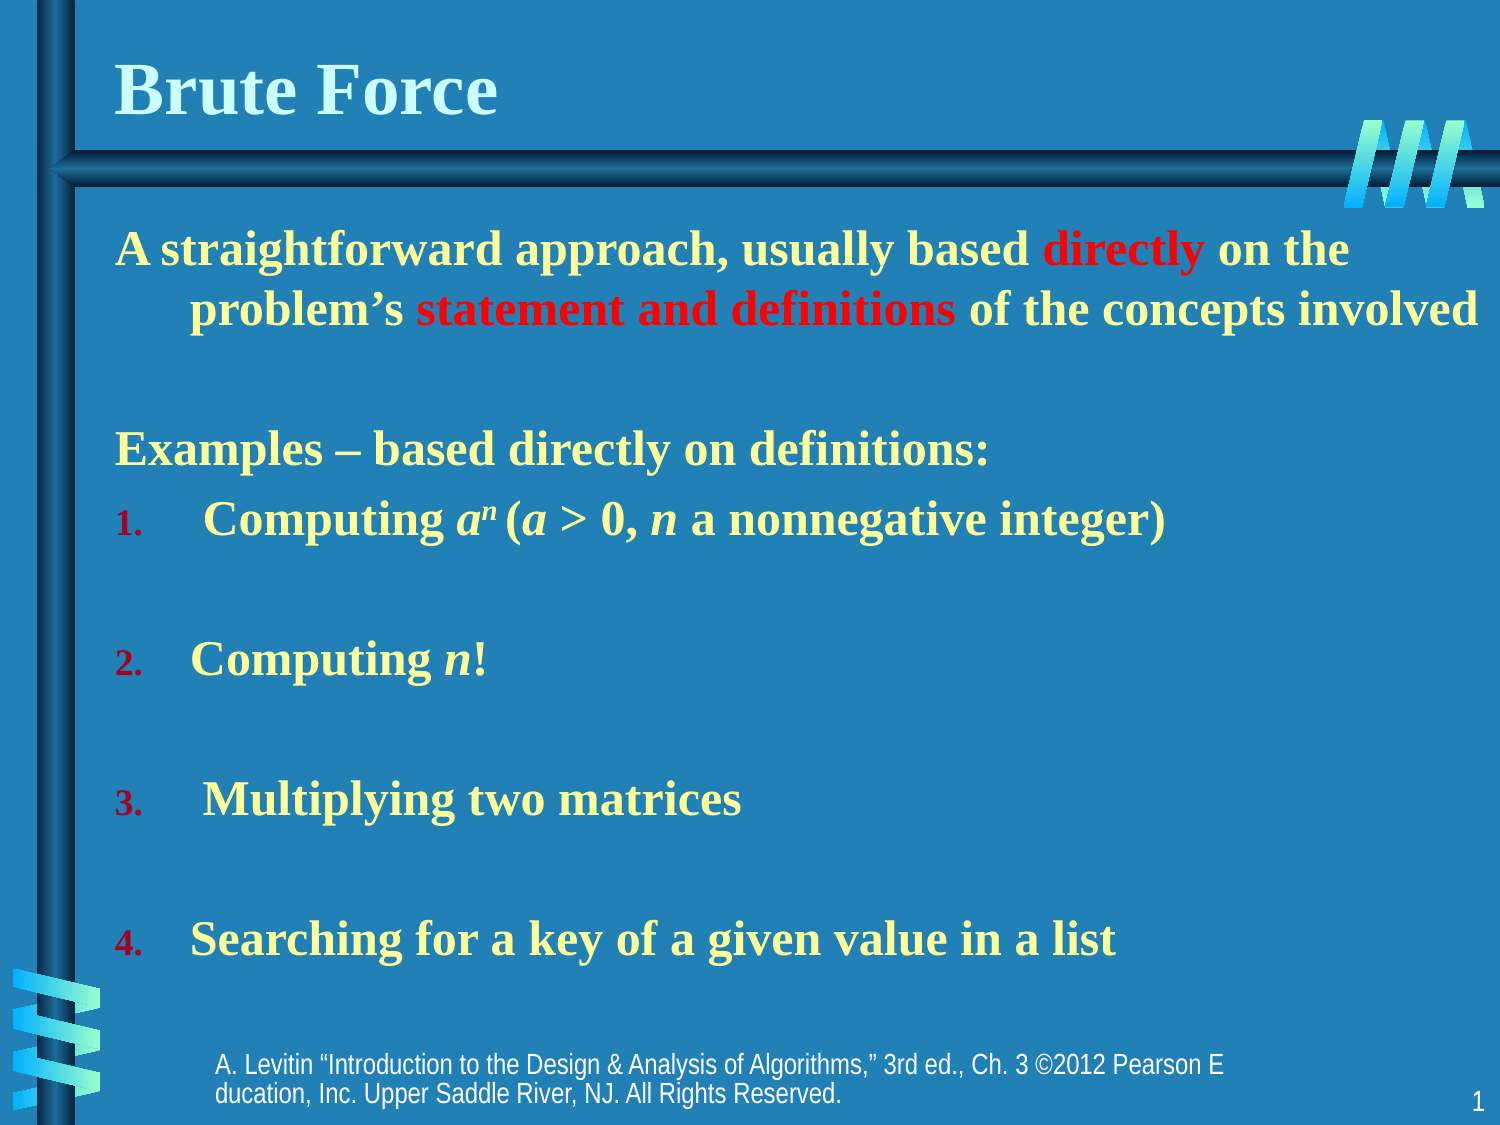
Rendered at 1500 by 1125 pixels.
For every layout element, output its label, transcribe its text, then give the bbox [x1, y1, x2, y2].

slide_number 1 [1187, 1074, 1500, 1125]
list A straightforward approach, usually based directly on the problem’s statement and definitions of the concepts involved Examples – based directly on definitions: Computing an (a > 0, n a nonnegative integer) Computing n! Multiplying two matrices Searching for a key of a given value in a list [99, 207, 1500, 1013]
footer A. Levitin “Introduction to the Design & Analysis of Algorithms,” 3rd ed., Ch. 3 ©2012 Pearson Education, Inc. Upper Saddle River, NJ. All Rights Reserved. [200, 1037, 1250, 1088]
title Brute Force [99, 24, 1475, 138]
